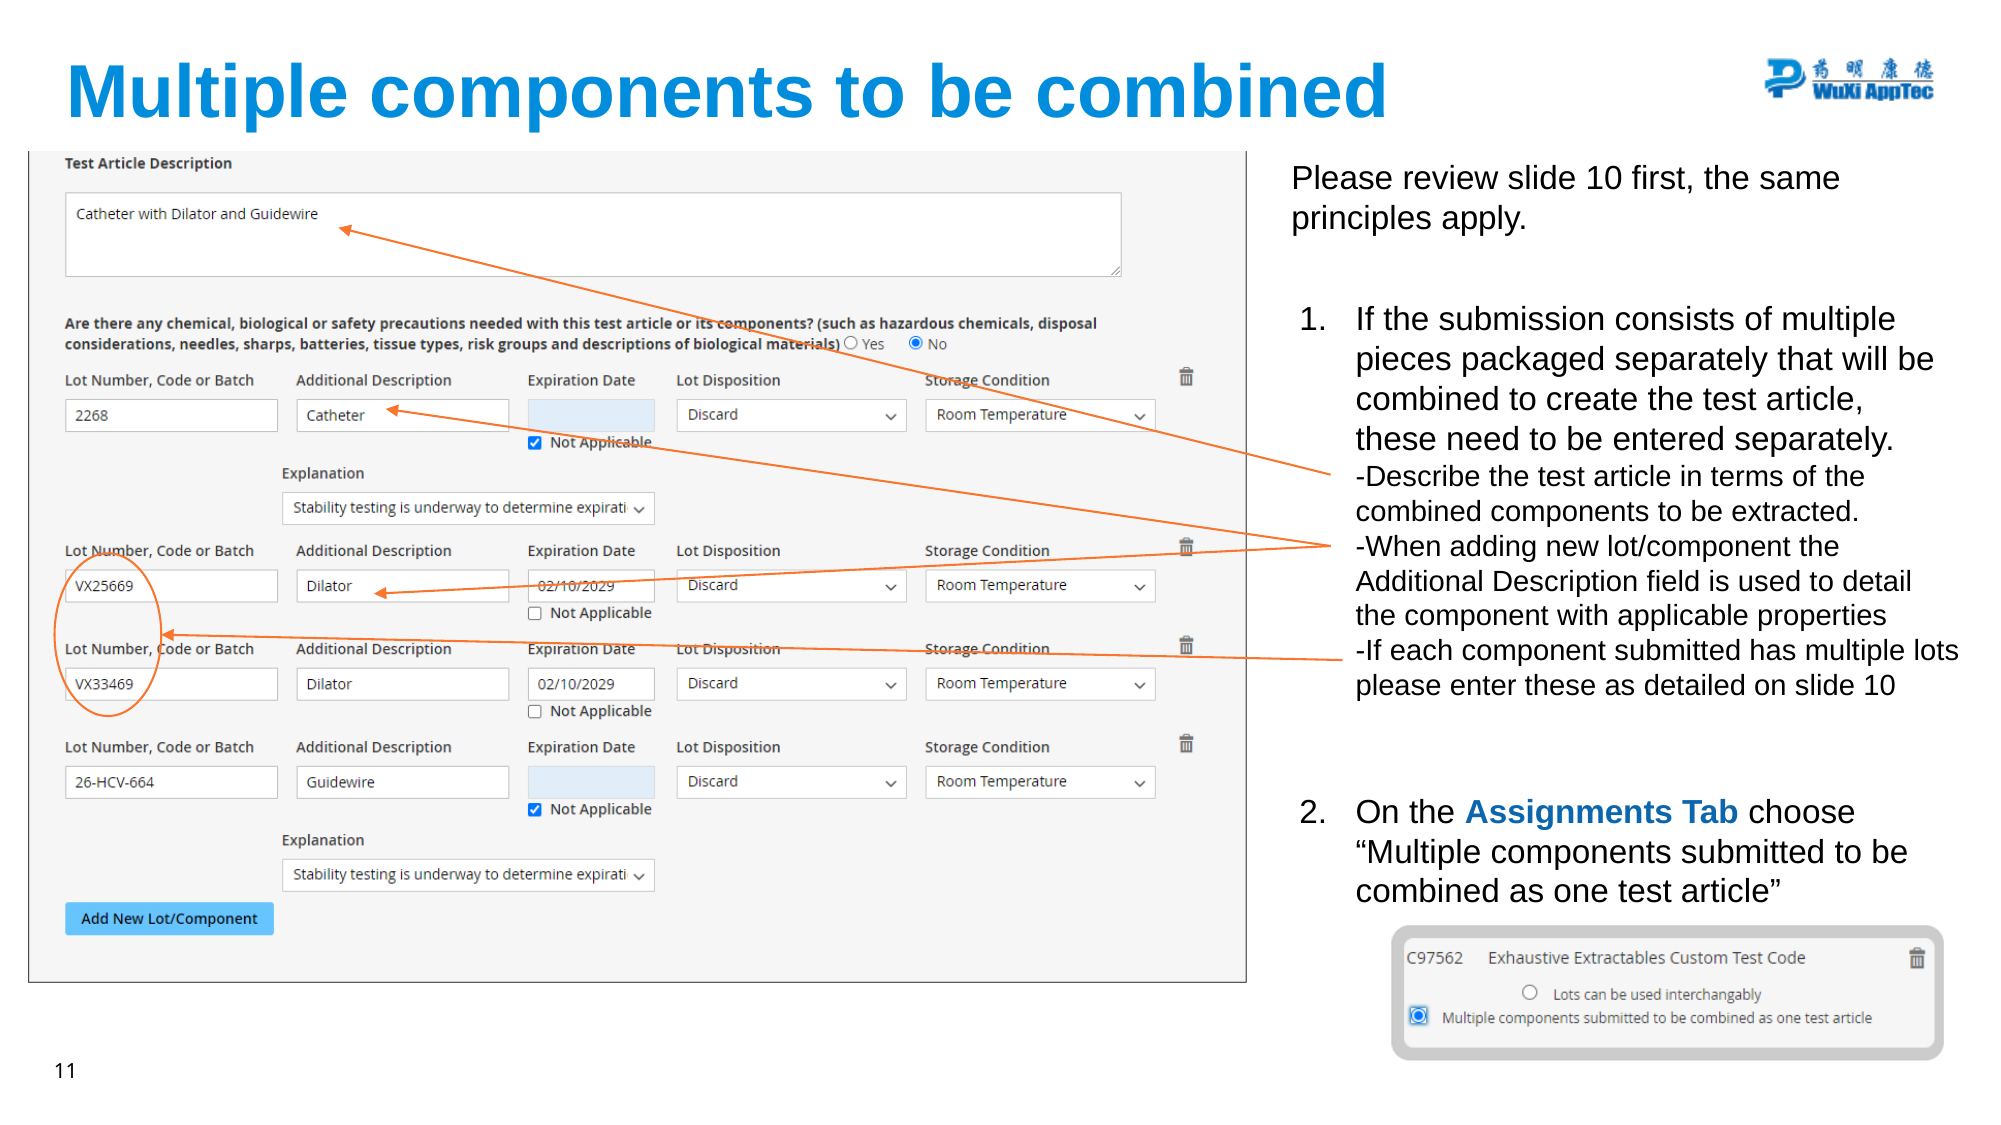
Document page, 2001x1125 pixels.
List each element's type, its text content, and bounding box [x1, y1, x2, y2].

text_box If the submission consists of multiple pieces packaged separately that will be combined to create the test article, these need to be entered separately. -Describe the test article in terms of the combined components to be extracted. -When adding new lot/component the Additional Description field is used to detail the component with applicable properties -If each component submitted has multiple lots please enter these as detailed on slide 10 [1284, 289, 1976, 782]
text_box Please review slide 10 first, the same principles apply. [1276, 148, 1952, 284]
picture [1381, 916, 1952, 1071]
picture [24, 151, 1254, 988]
slide_number 11 [39, 1050, 94, 1091]
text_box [385, 408, 1331, 546]
text_box On the Assignments Tab choose “Multiple components submitted to be combined as one test article” [1284, 782, 1976, 997]
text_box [338, 227, 1331, 475]
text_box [373, 546, 1331, 594]
title Multiple components to be combined [66, 30, 1992, 148]
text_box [161, 634, 1343, 660]
